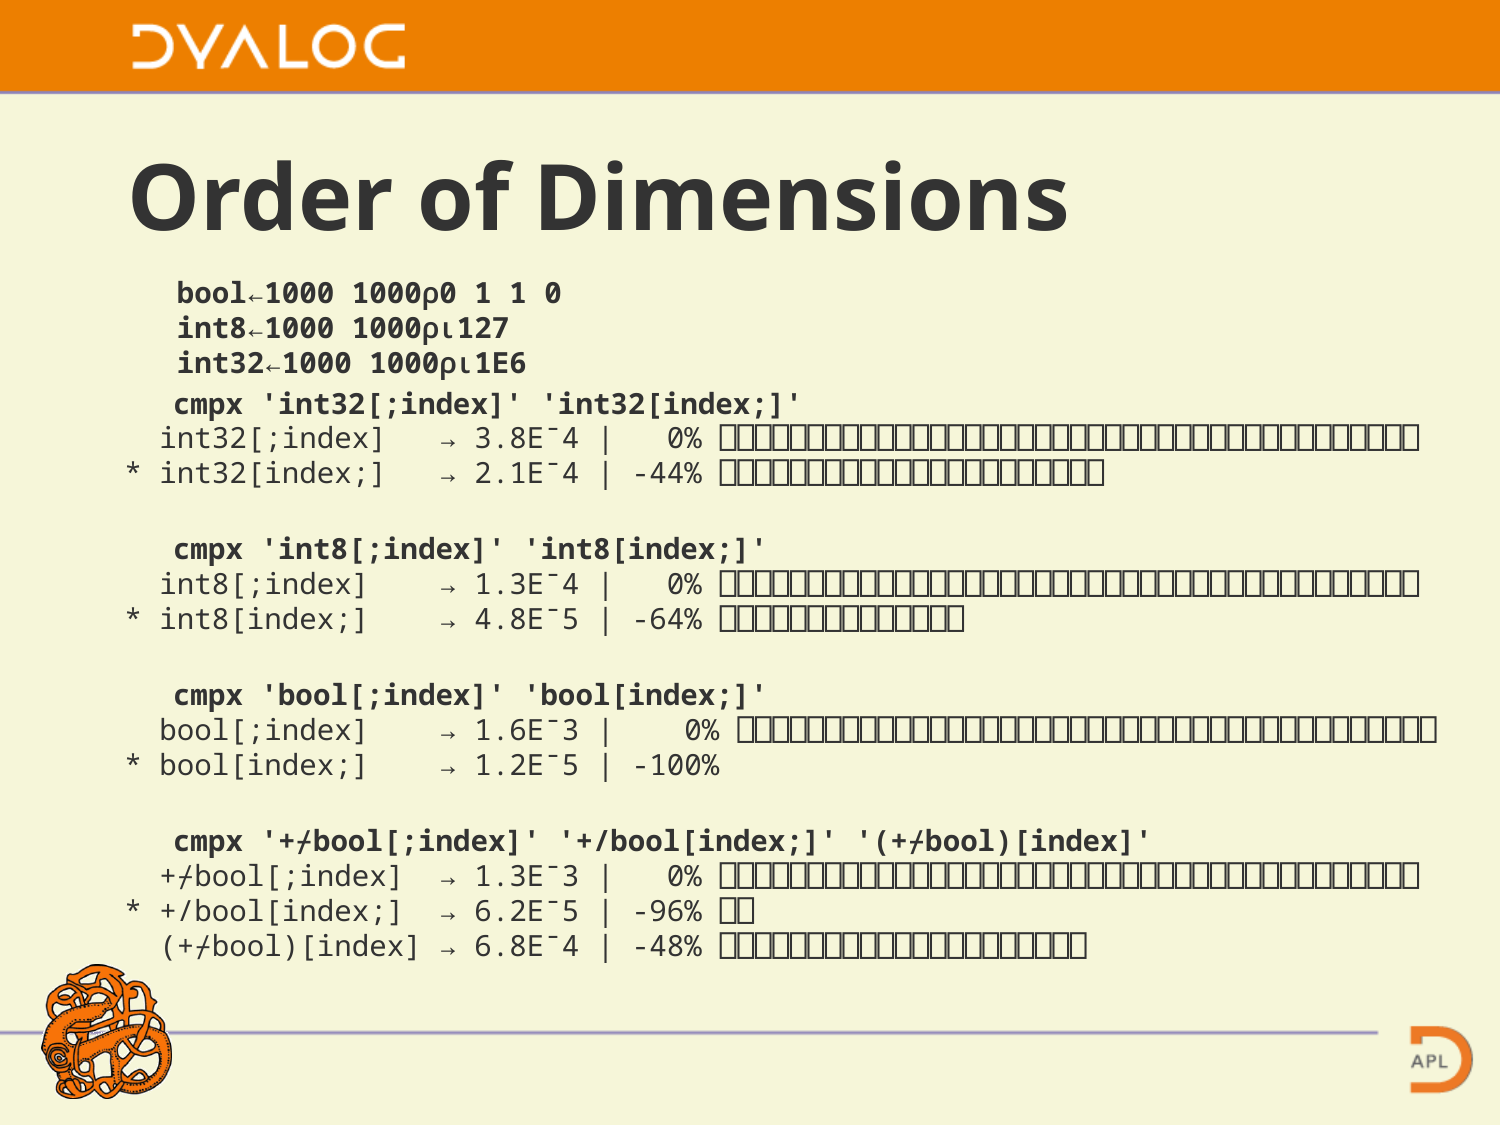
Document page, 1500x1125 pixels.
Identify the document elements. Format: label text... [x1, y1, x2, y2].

picture [0, 0, 1500, 1125]
title Order of Dimensions [112, 99, 1388, 231]
list bool←1000 1000⍴0 1 1 0 int8←1000 1000⍴⍳127 int32←1000 1000⍴⍳1E6 cmpx 'int32[;index]' 'int32[index;]' int32[;index] → 3.8E¯4 | 0% ⎕⎕⎕⎕⎕⎕⎕⎕⎕⎕⎕⎕⎕⎕⎕⎕⎕⎕⎕⎕⎕⎕⎕⎕⎕⎕⎕⎕⎕⎕⎕⎕⎕⎕⎕⎕⎕⎕⎕⎕ * int32[index;] → 2.1E¯4 | -44% ⎕⎕⎕⎕⎕⎕⎕⎕⎕⎕⎕⎕⎕⎕⎕⎕⎕⎕⎕⎕⎕⎕ cmpx 'int8[;index]' 'int8[index;]' int8[;index] → 1.3E¯4 | 0% ⎕⎕⎕⎕⎕⎕⎕⎕⎕⎕⎕⎕⎕⎕⎕⎕⎕⎕⎕⎕⎕⎕⎕⎕⎕⎕⎕⎕⎕⎕⎕⎕⎕⎕⎕⎕⎕⎕⎕⎕ * int8[index;] → 4.8E¯5 | -64% ⎕⎕⎕⎕⎕⎕⎕⎕⎕⎕⎕⎕⎕⎕ cmpx 'bool[;index]' 'bool[index;]' bool[;index] → 1.6E¯3 | 0% ⎕⎕⎕⎕⎕⎕⎕⎕⎕⎕⎕⎕⎕⎕⎕⎕⎕⎕⎕⎕⎕⎕⎕⎕⎕⎕⎕⎕⎕⎕⎕⎕⎕⎕⎕⎕⎕⎕⎕⎕ * bool[index;] → 1.2E¯5 | -100% cmpx '+⌿bool[;index]' '+/bool[index;]' '(+⌿bool)[index]' +⌿bool[;index] → 1.3E¯3 | 0% ⎕⎕⎕⎕⎕⎕⎕⎕⎕⎕⎕⎕⎕⎕⎕⎕⎕⎕⎕⎕⎕⎕⎕⎕⎕⎕⎕⎕⎕⎕⎕⎕⎕⎕⎕⎕⎕⎕⎕⎕ * +/bool[index;] → 6.2E¯5 | -96% ⎕⎕ (+⌿bool)[index] → 6.8E¯4 | -48% ⎕⎕⎕⎕⎕⎕⎕⎕⎕⎕⎕⎕⎕⎕⎕⎕⎕⎕⎕⎕⎕ [53, 231, 1465, 907]
